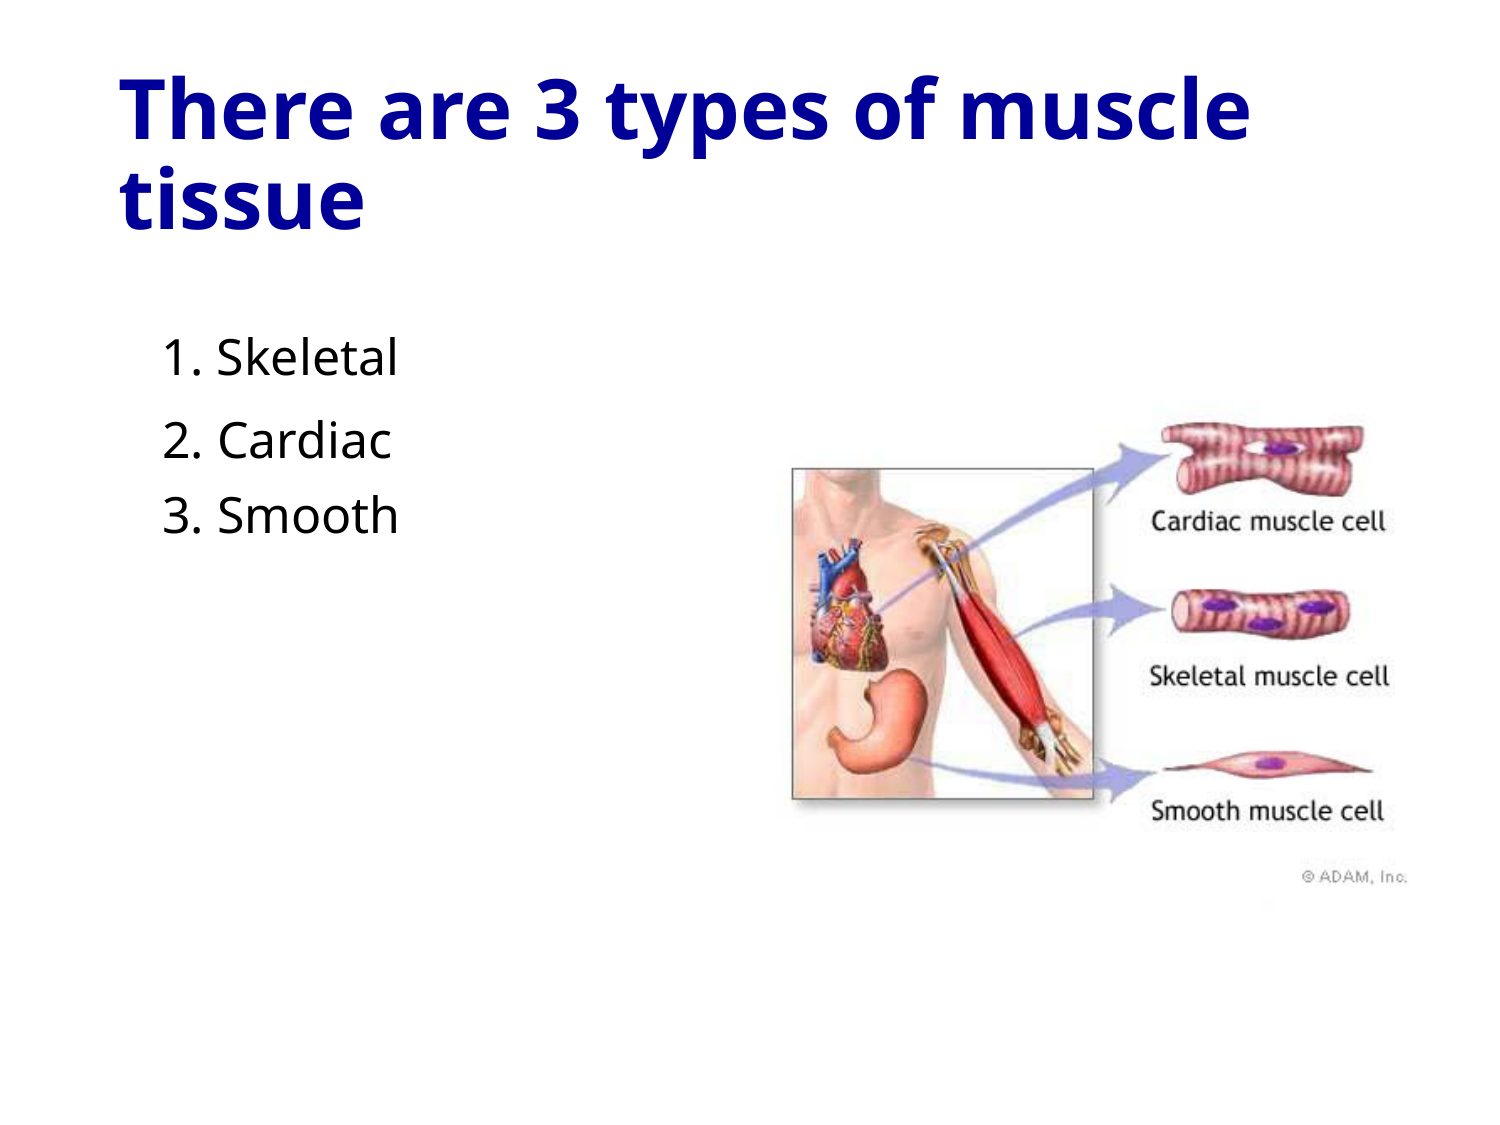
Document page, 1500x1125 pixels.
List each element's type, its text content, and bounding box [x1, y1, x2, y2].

text_box 3. Smooth [147, 476, 654, 552]
picture [749, 374, 1422, 913]
title There are 3 types of muscle tissue [103, 59, 1397, 278]
text_box 2. Cardiac [147, 400, 635, 476]
text_box 1. Skeletal [147, 318, 748, 394]
